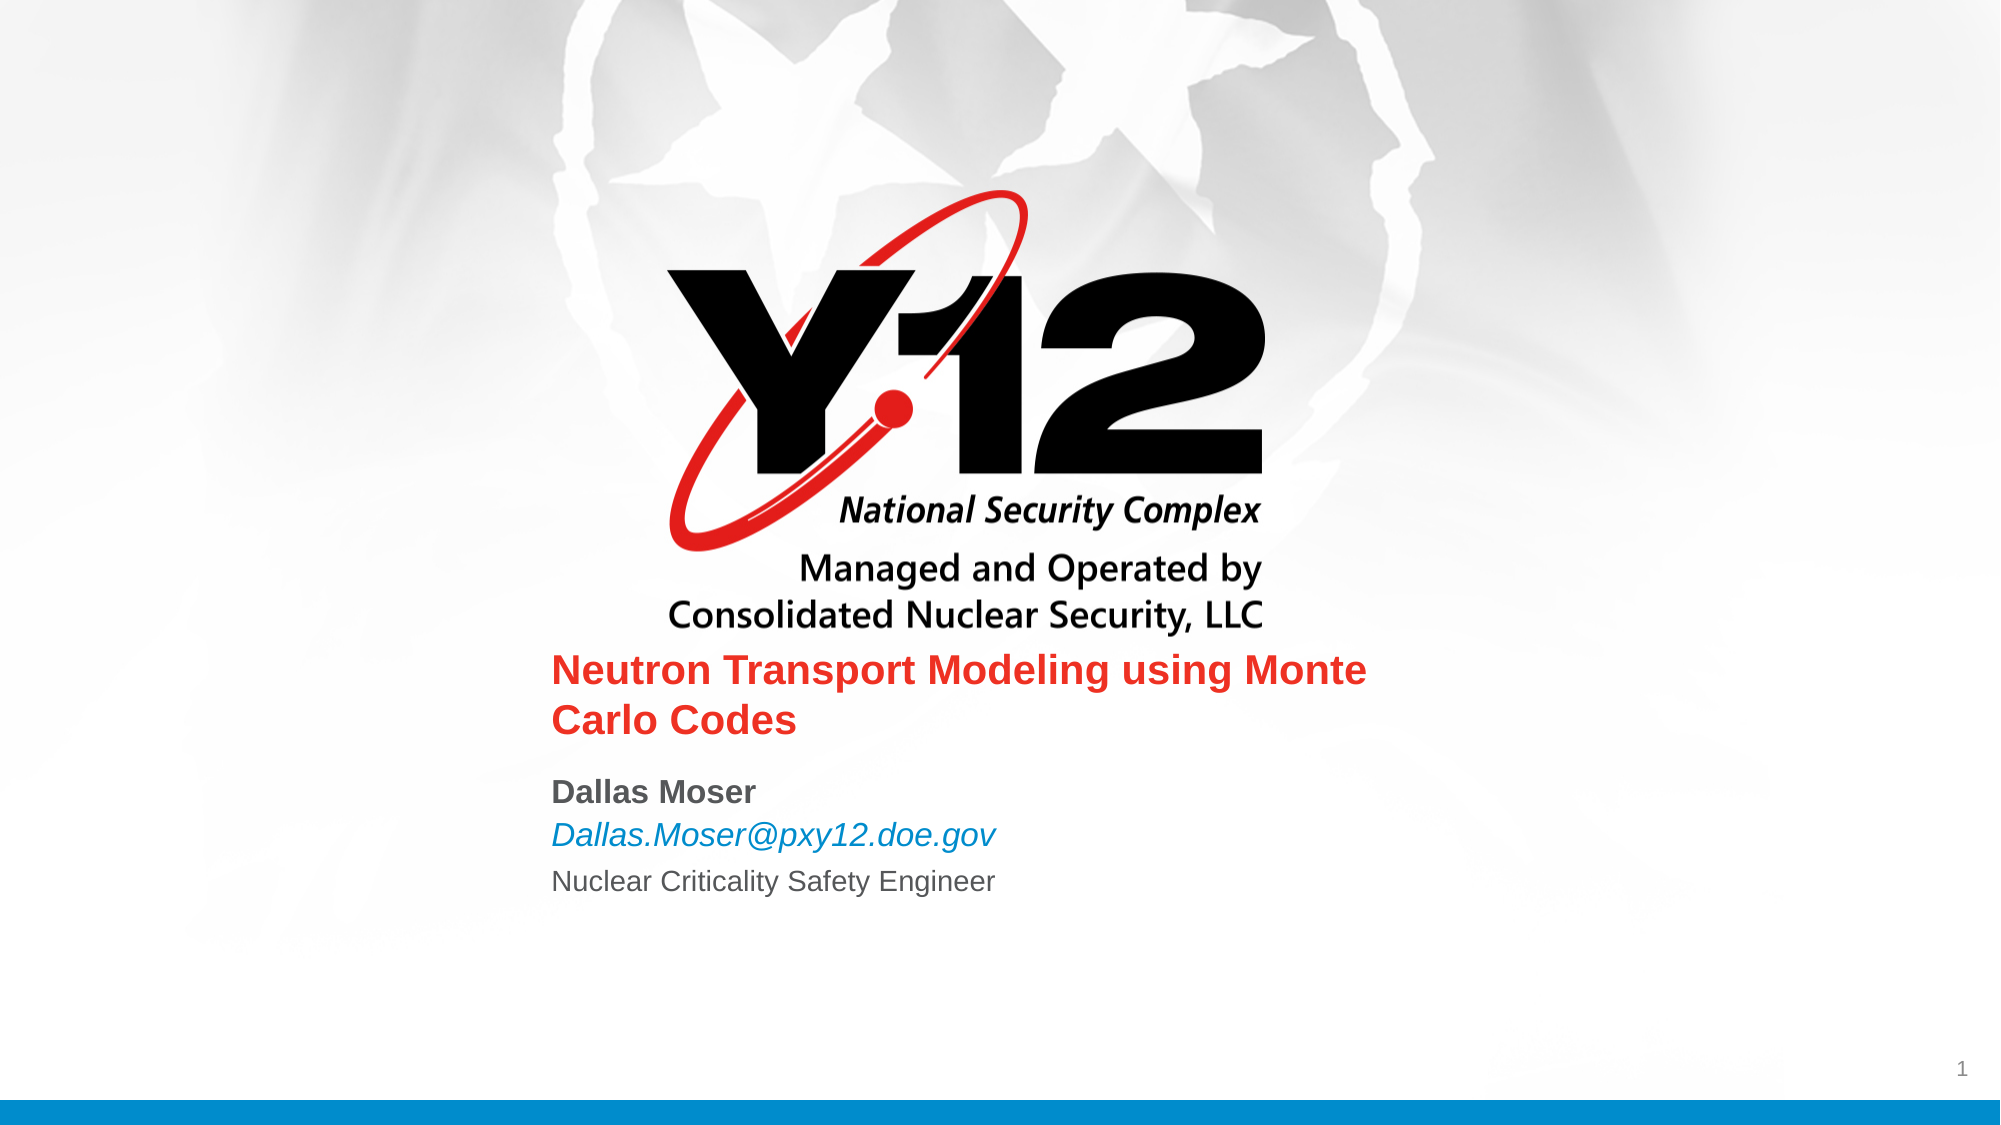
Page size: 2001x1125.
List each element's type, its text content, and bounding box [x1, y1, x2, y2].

list Neutron Transport Modeling using Monte Carlo Codes [551, 562, 1401, 750]
picture [0, 0, 2000, 1099]
list Nuclear Criticality Safety Engineer [551, 855, 1401, 988]
list Dallas Moser [551, 762, 1401, 812]
list Dallas.Moser@pxy12.doe.gov [551, 812, 1401, 855]
slide_number 1 [1883, 1037, 1984, 1098]
